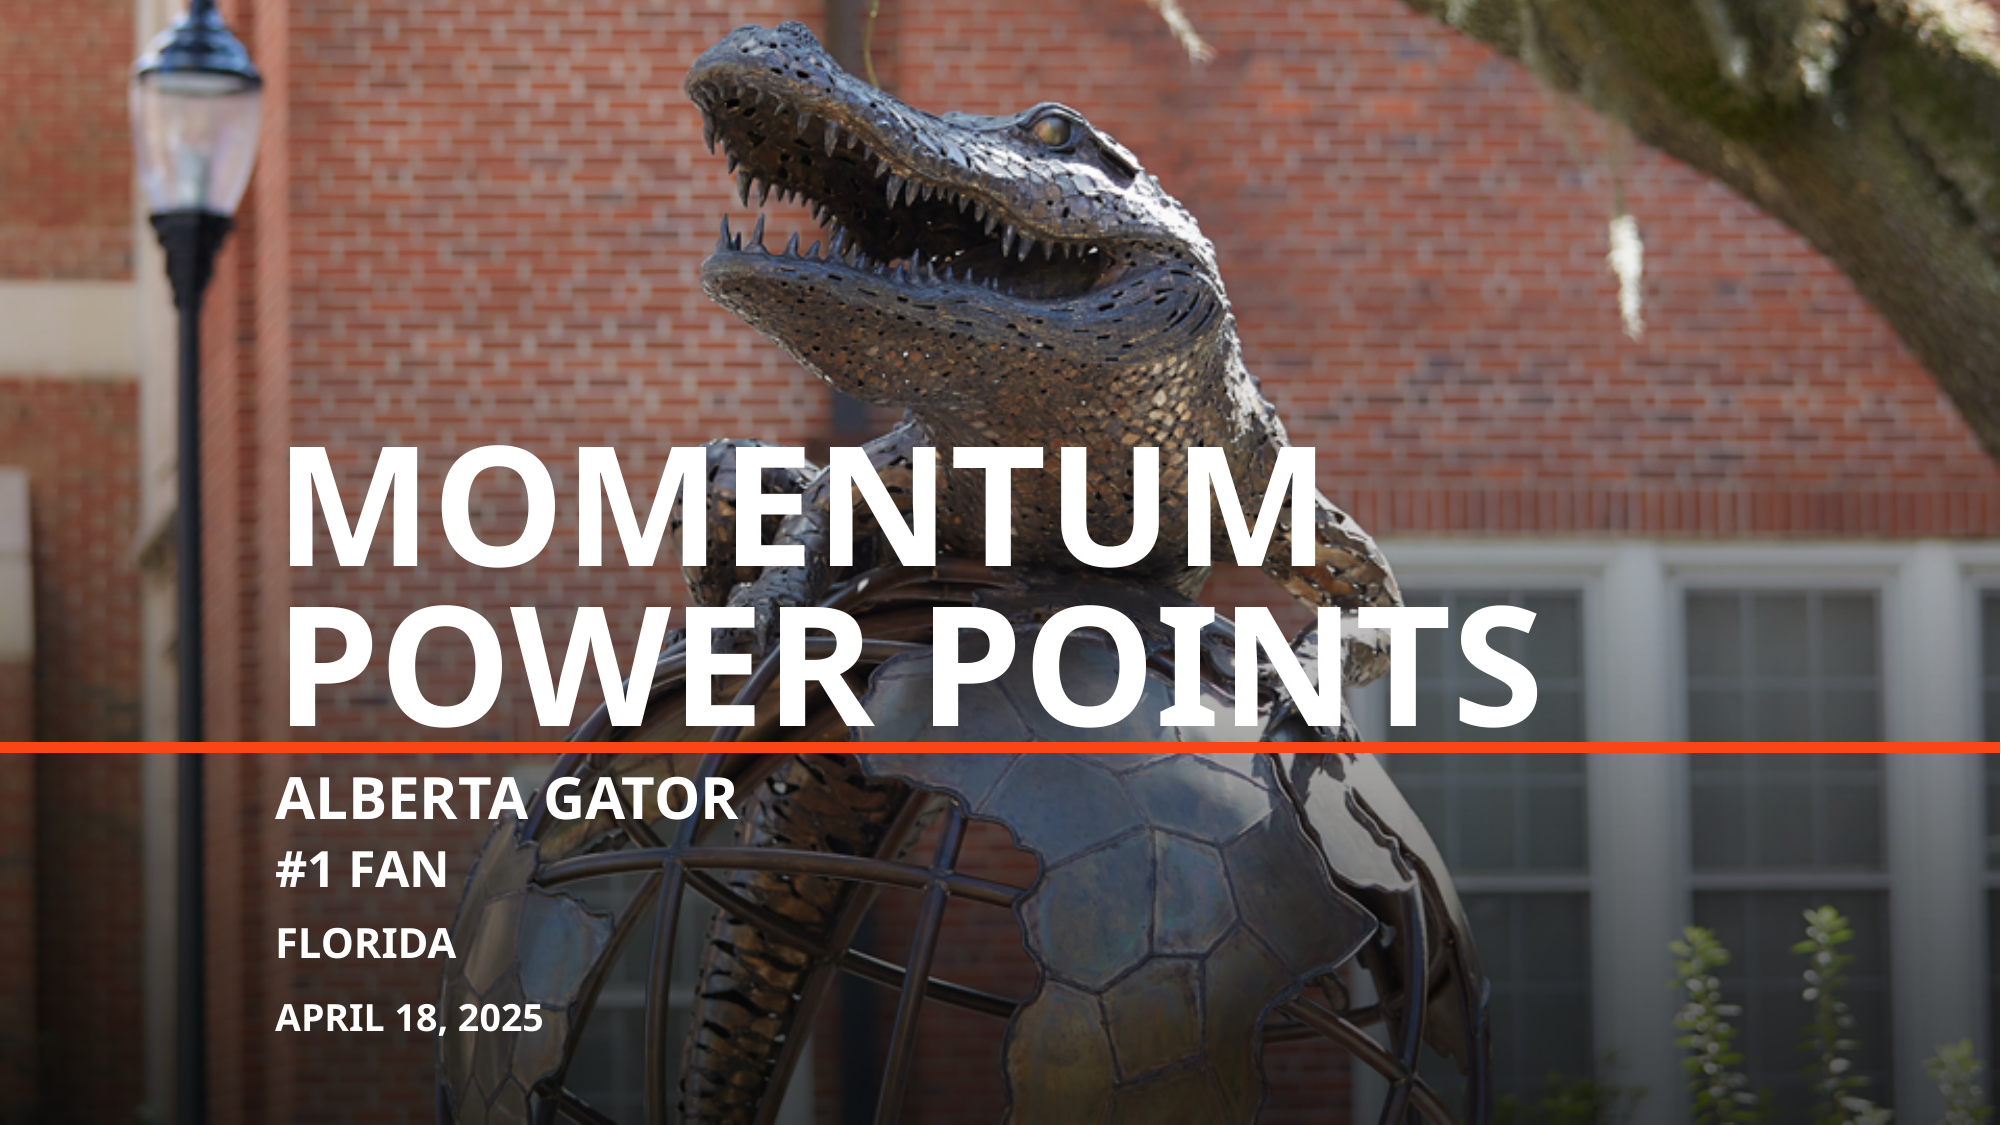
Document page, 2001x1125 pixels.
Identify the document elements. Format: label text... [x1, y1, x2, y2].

list FLORIDA [275, 922, 2000, 998]
picture [0, 753, 2000, 1125]
list APRIL 18, 2025 [275, 999, 2000, 1075]
list ALBERTA GATOR [275, 769, 2000, 844]
list #1 FAN [275, 844, 2000, 920]
title MOMENTUM POWER POINTS [275, 331, 2000, 759]
picture [0, 0, 2000, 742]
